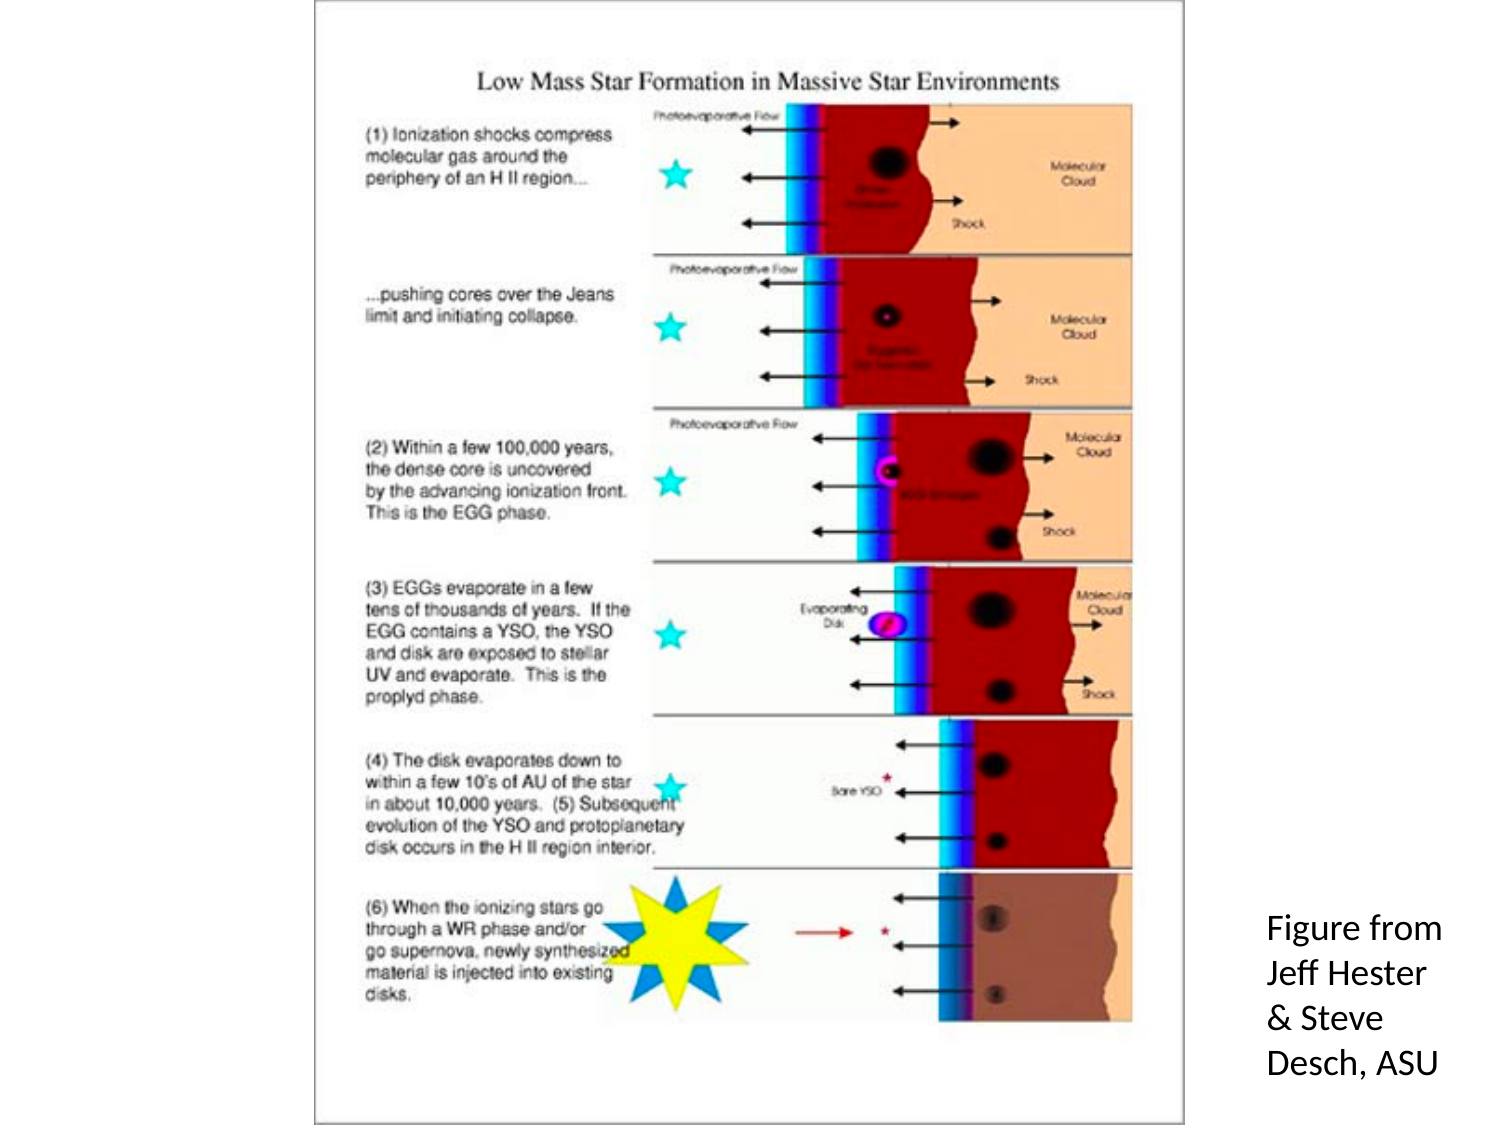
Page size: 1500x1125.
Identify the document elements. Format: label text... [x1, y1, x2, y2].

text_box Figure from Jeff Hester & Steve Desch, ASU [1251, 895, 1466, 1091]
picture [314, 0, 1185, 1125]
